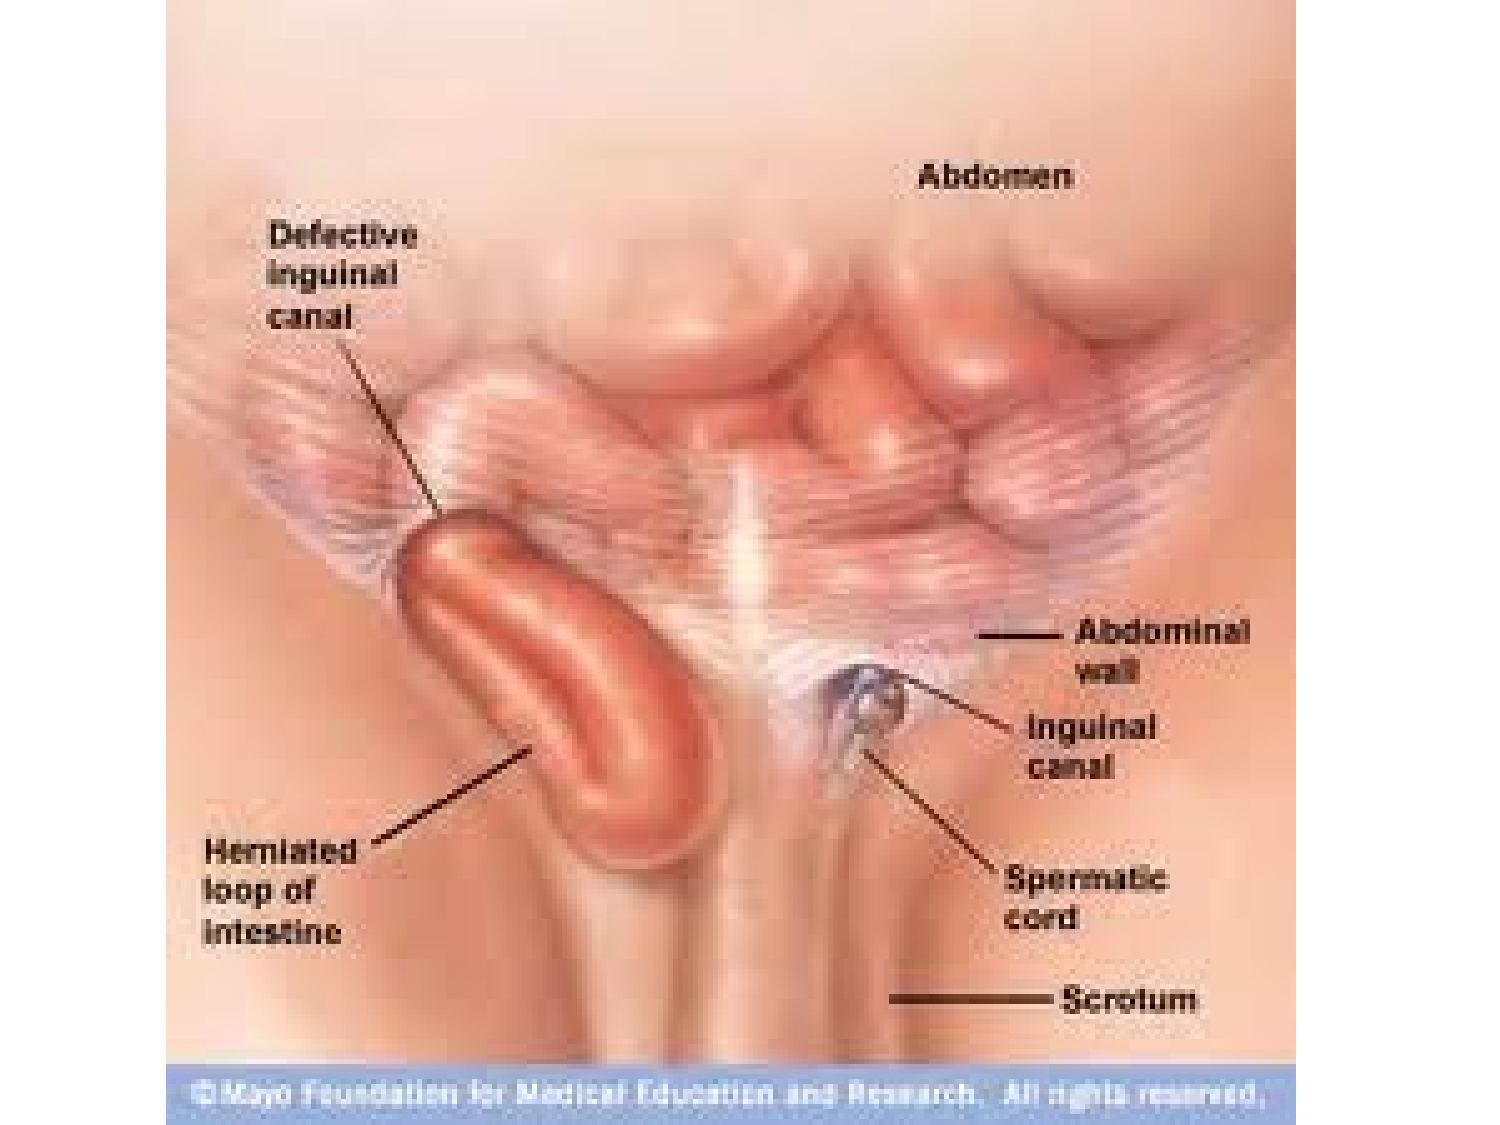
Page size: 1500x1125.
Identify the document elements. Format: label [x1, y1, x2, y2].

picture [166, 0, 1296, 1125]
